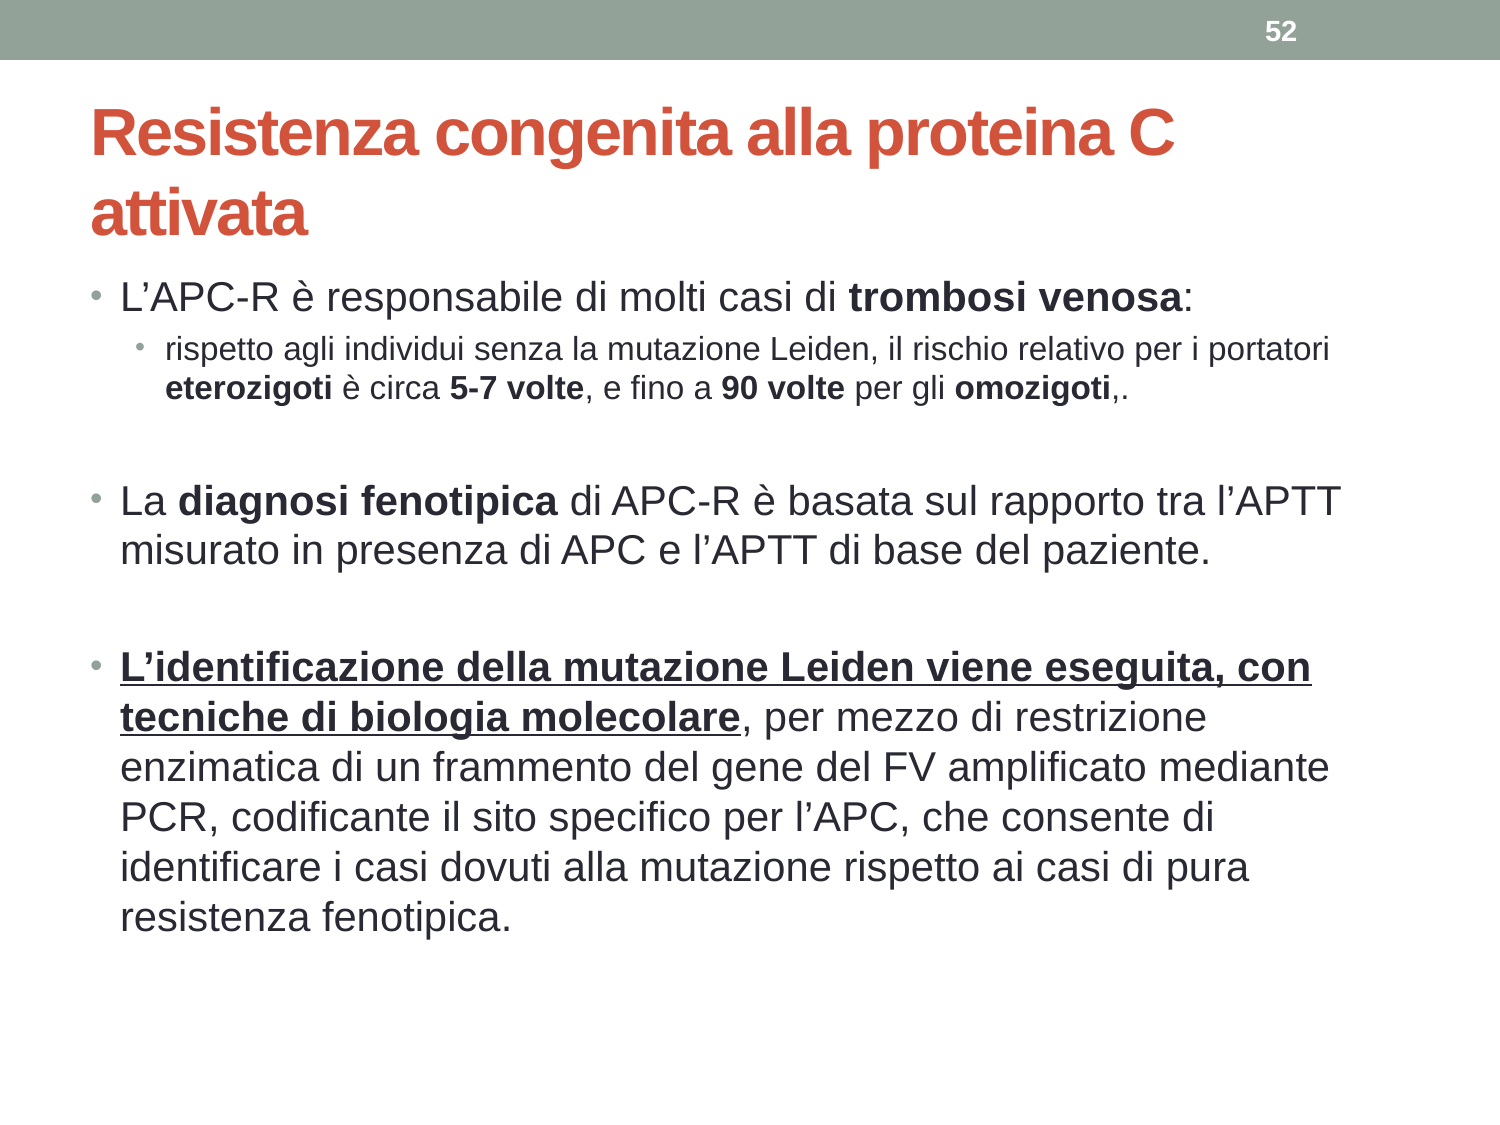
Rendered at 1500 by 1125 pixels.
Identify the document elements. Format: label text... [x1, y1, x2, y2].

slide_number 52 [1250, 3, 1425, 57]
title Resistenza congenita alla proteina C attivata [75, 87, 1425, 250]
list L’APC-R è responsabile di molti casi di trombosi venosa: rispetto agli individui senza la mutazione Leiden, il rischio relativo per i portatori eterozigoti è circa 5-7 volte, e fino a 90 volte per gli omozigoti,. La diagnosi fenotipica di APC-R è basata sul rapporto tra l’APTT misurato in presenza di APC e l’APTT di base del paziente. L’identificazione della mutazione Leiden viene eseguita, con tecniche di biologia molecolare, per mezzo di restrizione enzimatica di un frammento del gene del FV amplificato mediante PCR, codificante il sito specifico per l’APC, che consente di identificare i casi dovuti alla mutazione rispetto ai casi di pura resistenza fenotipica. [75, 262, 1425, 1063]
